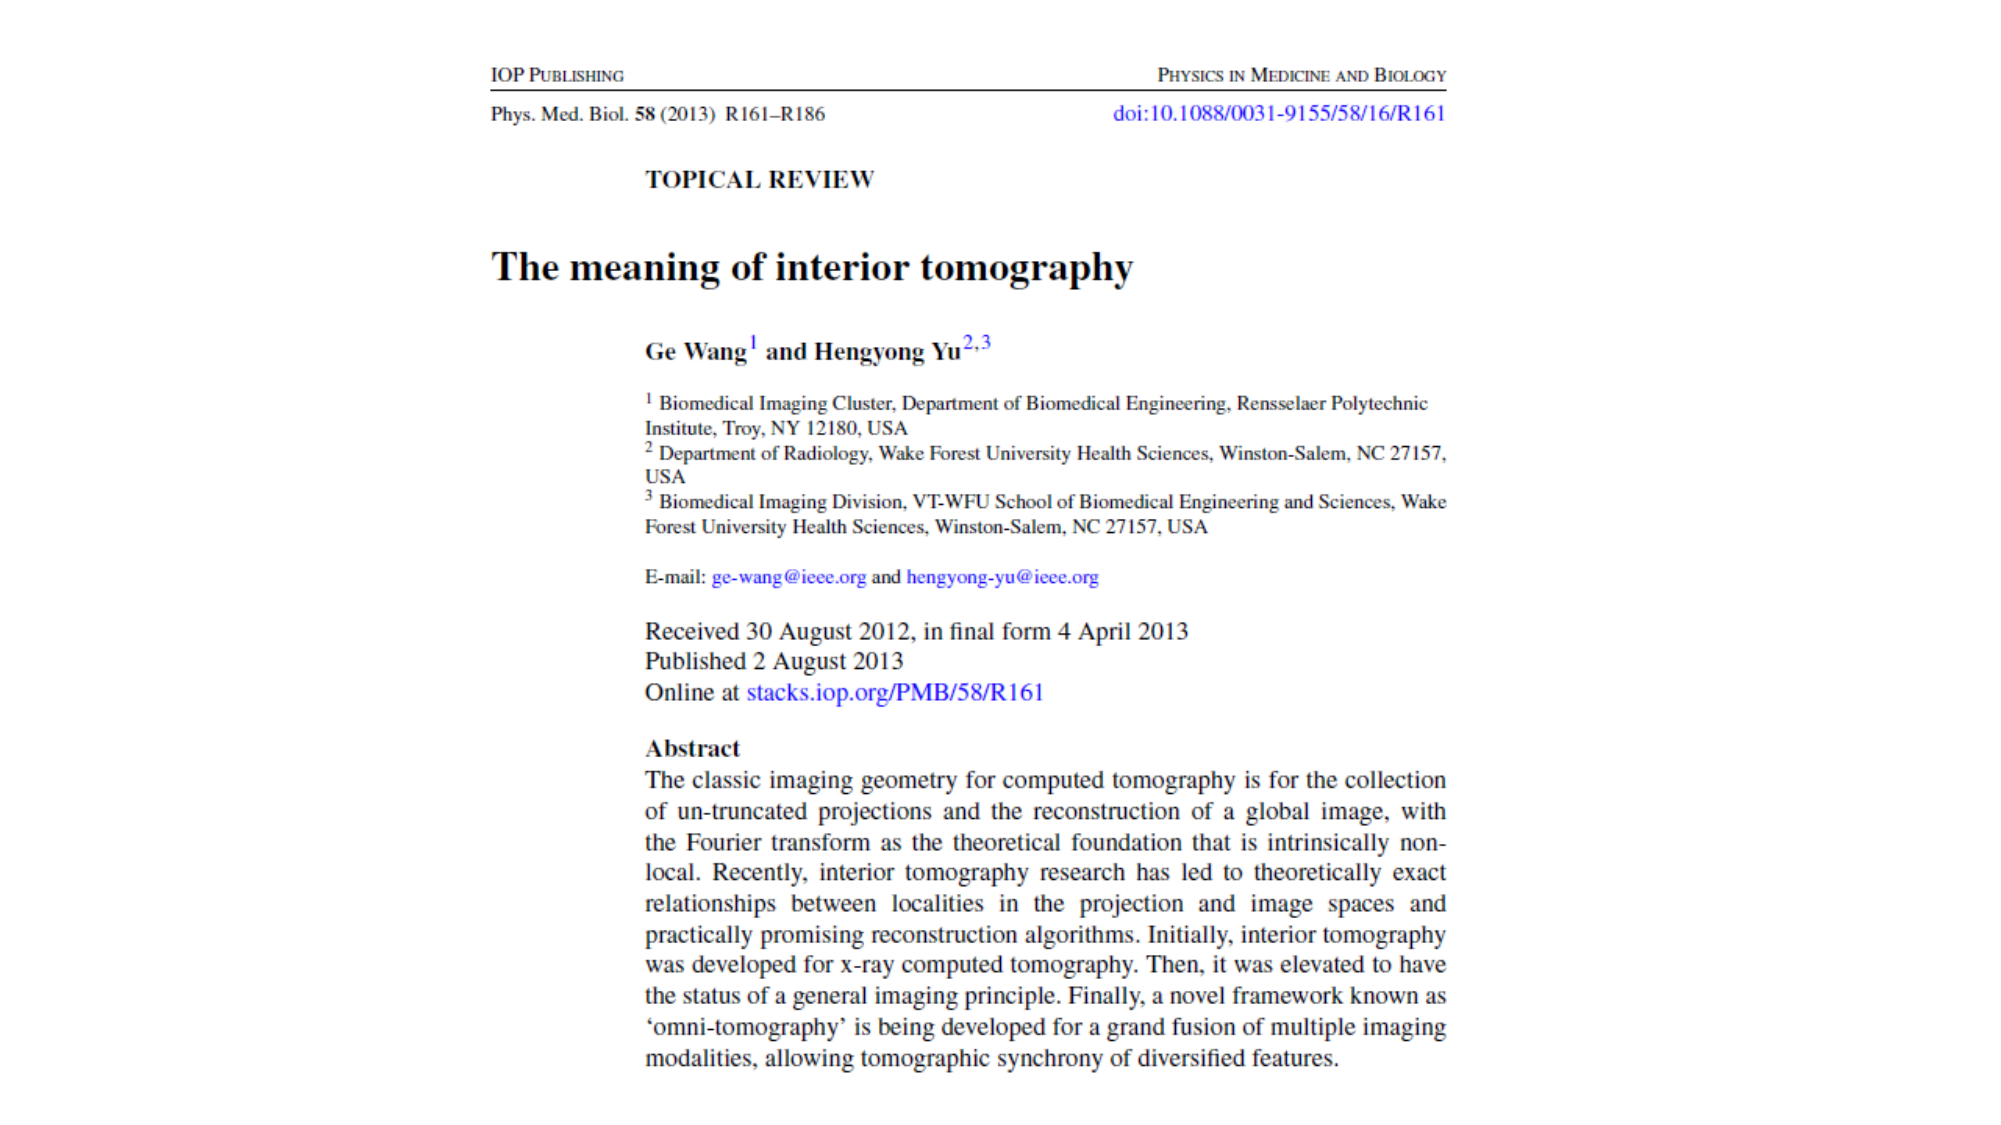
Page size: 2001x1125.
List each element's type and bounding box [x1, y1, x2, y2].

picture [363, 45, 1637, 1080]
